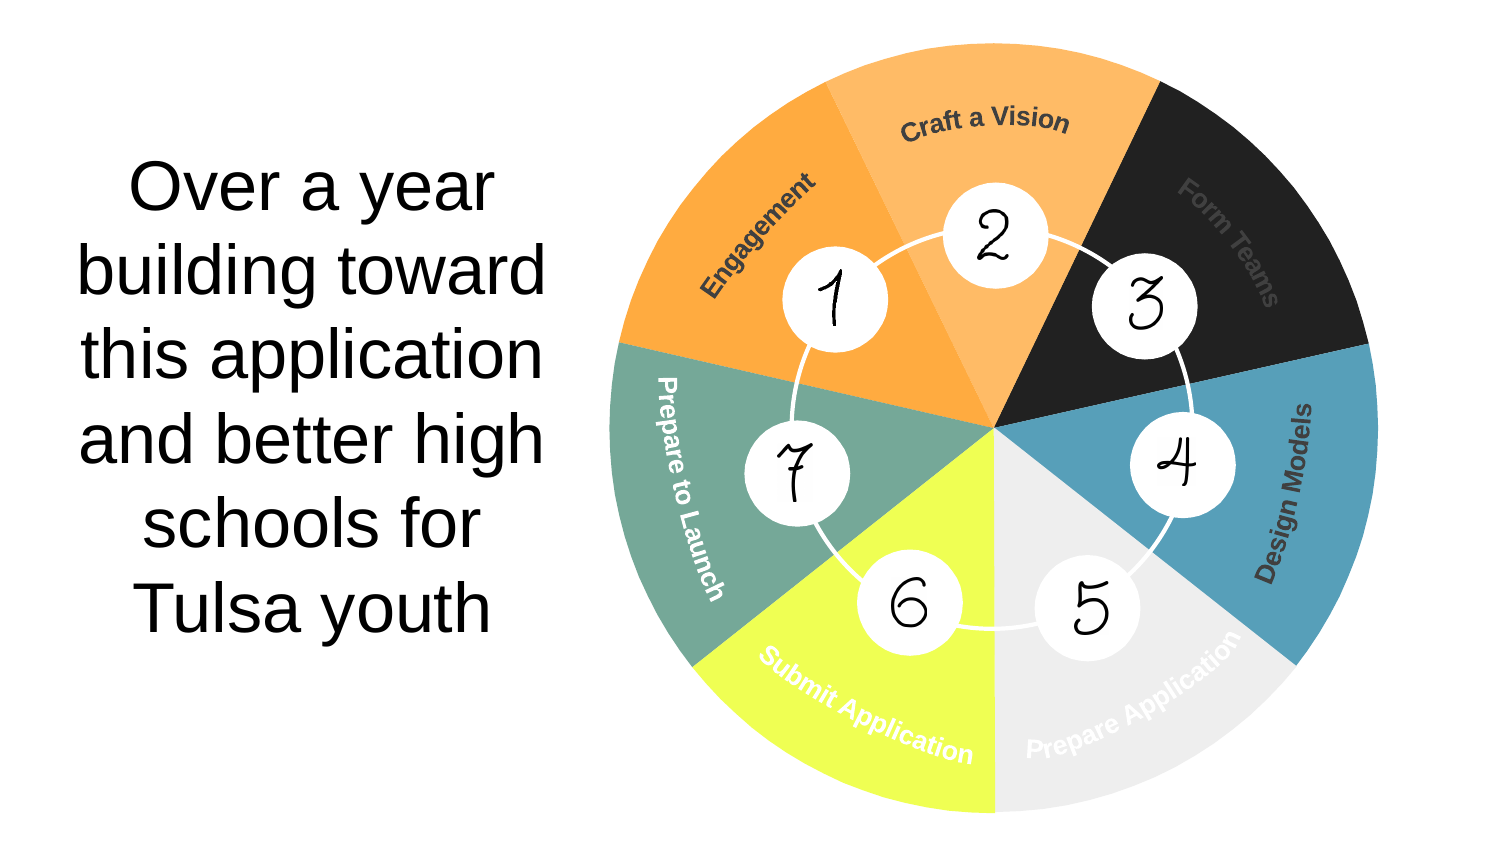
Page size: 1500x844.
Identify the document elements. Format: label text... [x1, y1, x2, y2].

text_box Over a year building toward this application and better high schools for Tulsa youth [58, 132, 567, 654]
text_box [609, 0, 1500, 814]
